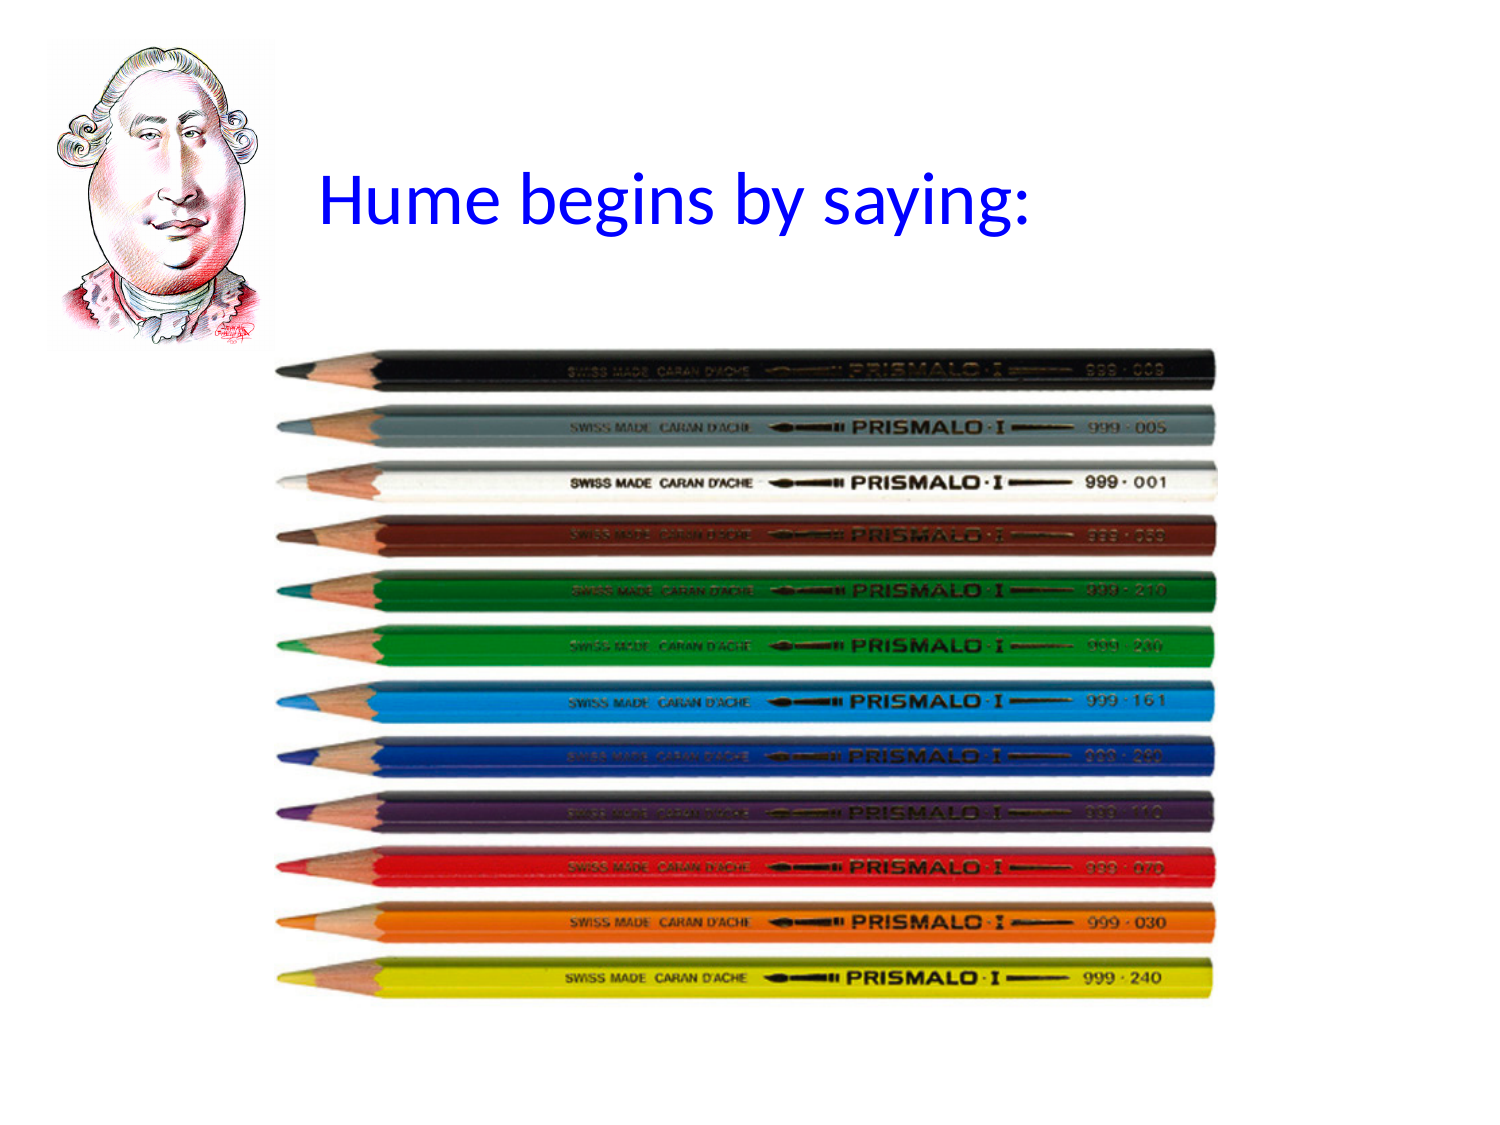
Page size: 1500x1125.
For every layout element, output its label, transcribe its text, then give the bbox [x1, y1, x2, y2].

title Hume begins by saying: [303, 123, 1300, 266]
picture [47, 38, 275, 351]
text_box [274, 193, 1218, 1125]
